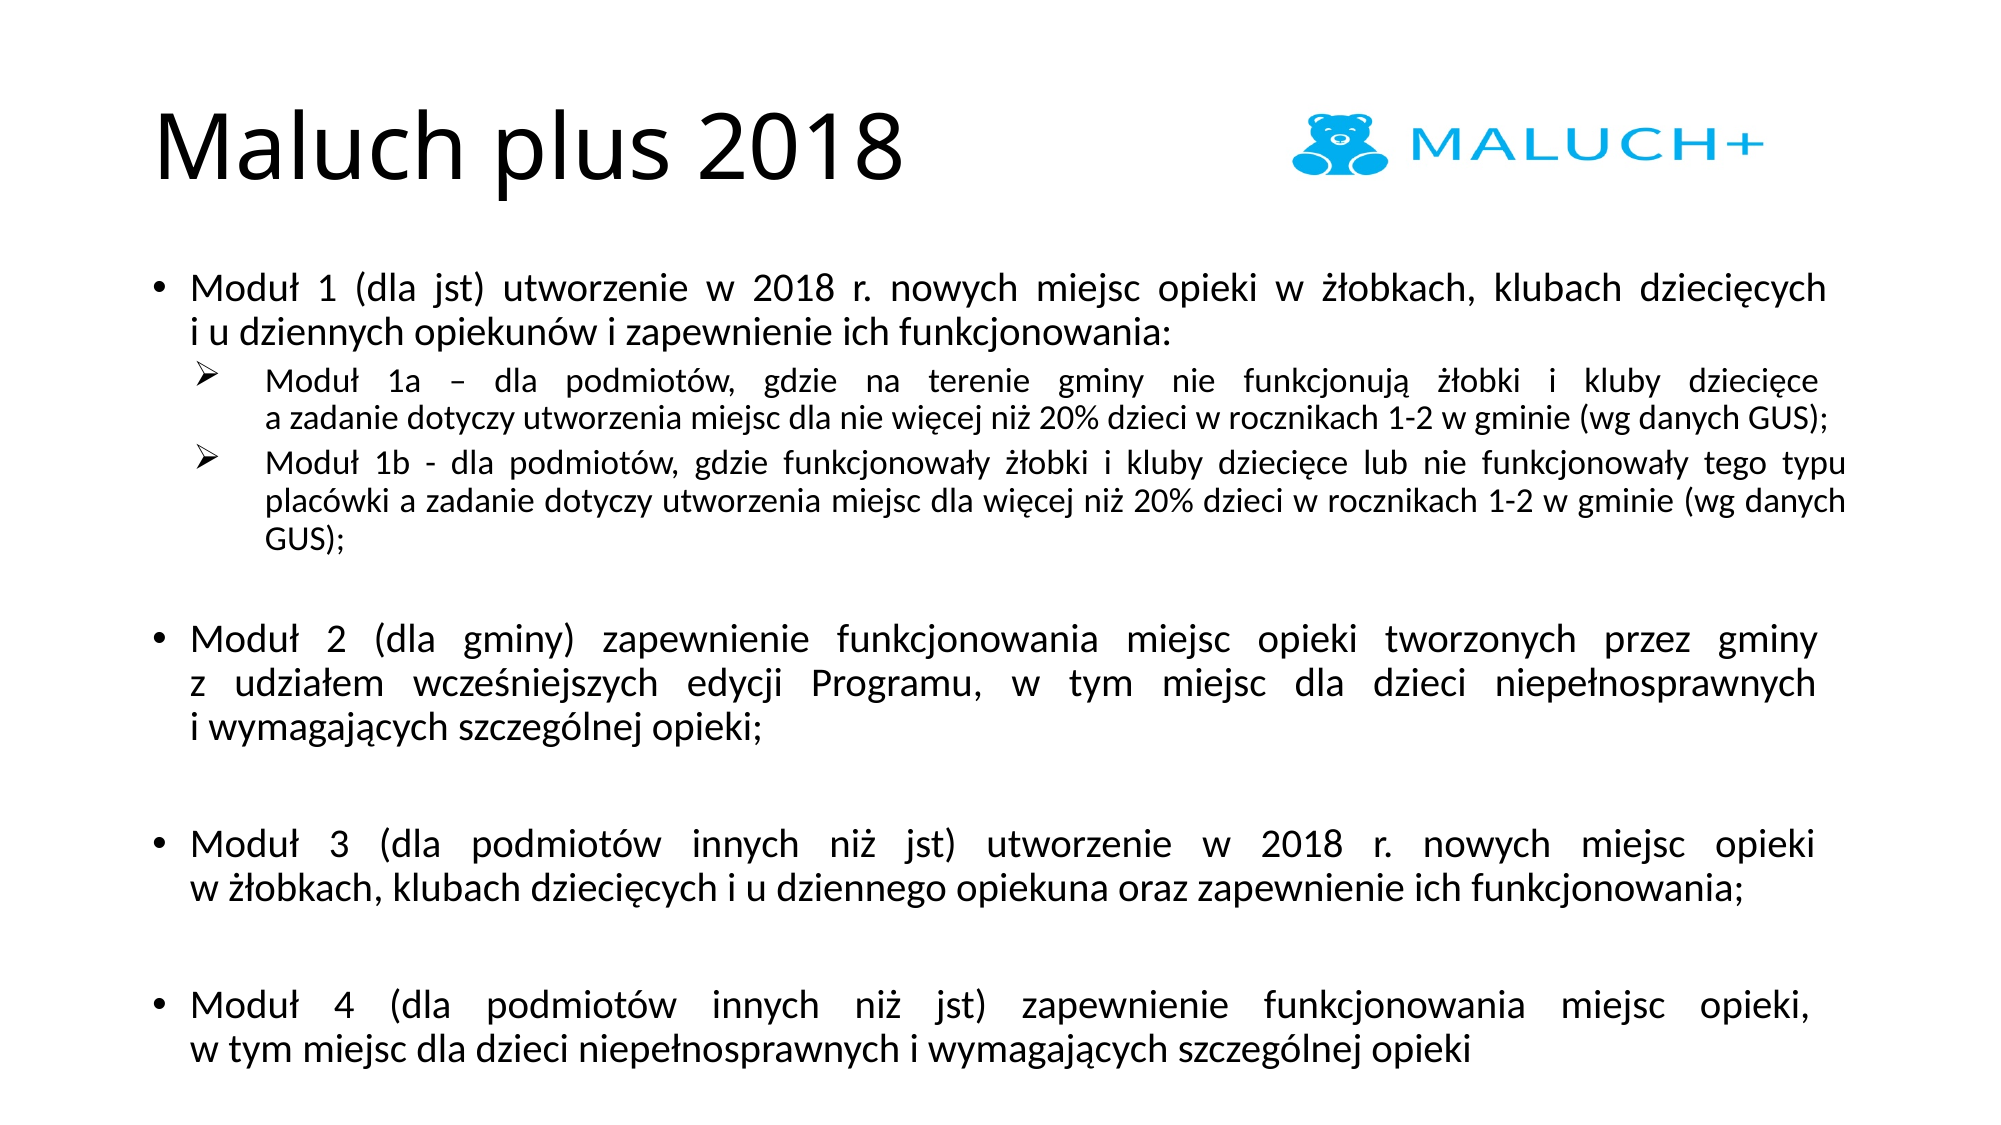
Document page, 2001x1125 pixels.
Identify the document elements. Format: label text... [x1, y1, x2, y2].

list Moduł 1 (dla jst) utworzenie w 2018 r. nowych miejsc opieki w żłobkach, klubach dziecięcych i u dziennych opiekunów i zapewnienie ich funkcjonowania: Moduł 1a – dla podmiotów, gdzie na terenie gminy nie funkcjonują żłobki i kluby dziecięce a zadanie dotyczy utworzenia miejsc dla nie więcej niż 20% dzieci w rocznikach 1-2 w gminie (wg danych GUS); Moduł 1b - dla podmiotów, gdzie funkcjonowały żłobki i kluby dziecięce lub nie funkcjonowały tego typu placówki a zadanie dotyczy utworzenia miejsc dla więcej niż 20% dzieci w rocznikach 1-2 w gminie (wg danych GUS); Moduł 2 (dla gminy) zapewnienie funkcjonowania miejsc opieki tworzonych przez gminy z udziałem wcześniejszych edycji Programu, w tym miejsc dla dzieci niepełnosprawnych i wymagających szczególnej opieki; Moduł 3 (dla podmiotów innych niż jst) utworzenie w 2018 r. nowych miejsc opieki w żłobkach, klubach dziecięcych i u dziennego opiekuna oraz zapewnienie ich funkcjonowania; Moduł 4 (dla podmiotów innych niż jst) zapewnienie funkcjonowania miejsc opieki, w tym miejsc dla dzieci niepełnosprawnych i wymagających szczególnej opieki [137, 259, 1863, 1102]
title Maluch plus 2018 [137, 59, 1863, 241]
picture [1231, 59, 1831, 229]
